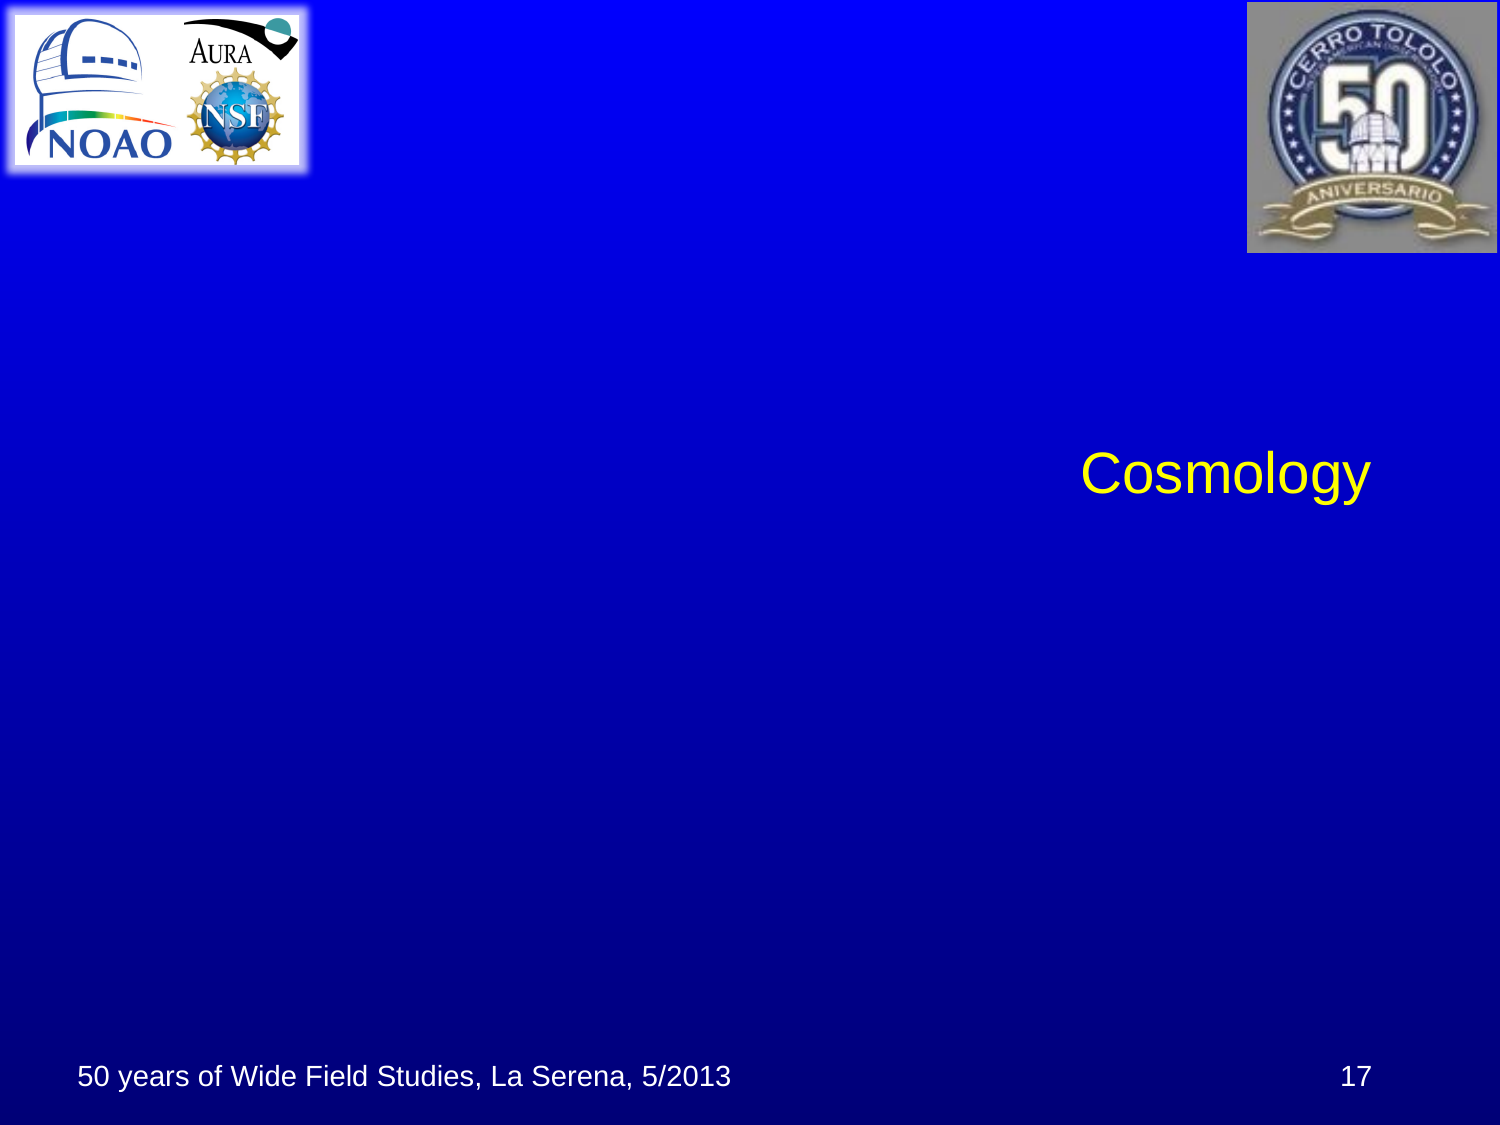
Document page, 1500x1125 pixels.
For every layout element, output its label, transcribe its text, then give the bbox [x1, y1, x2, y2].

title Cosmology [112, 349, 1388, 591]
slide_number 17 [1074, 1049, 1388, 1101]
picture [1247, 2, 1498, 253]
footer 50 years of Wide Field Studies, La Serena, 5/2013 [62, 1049, 763, 1101]
